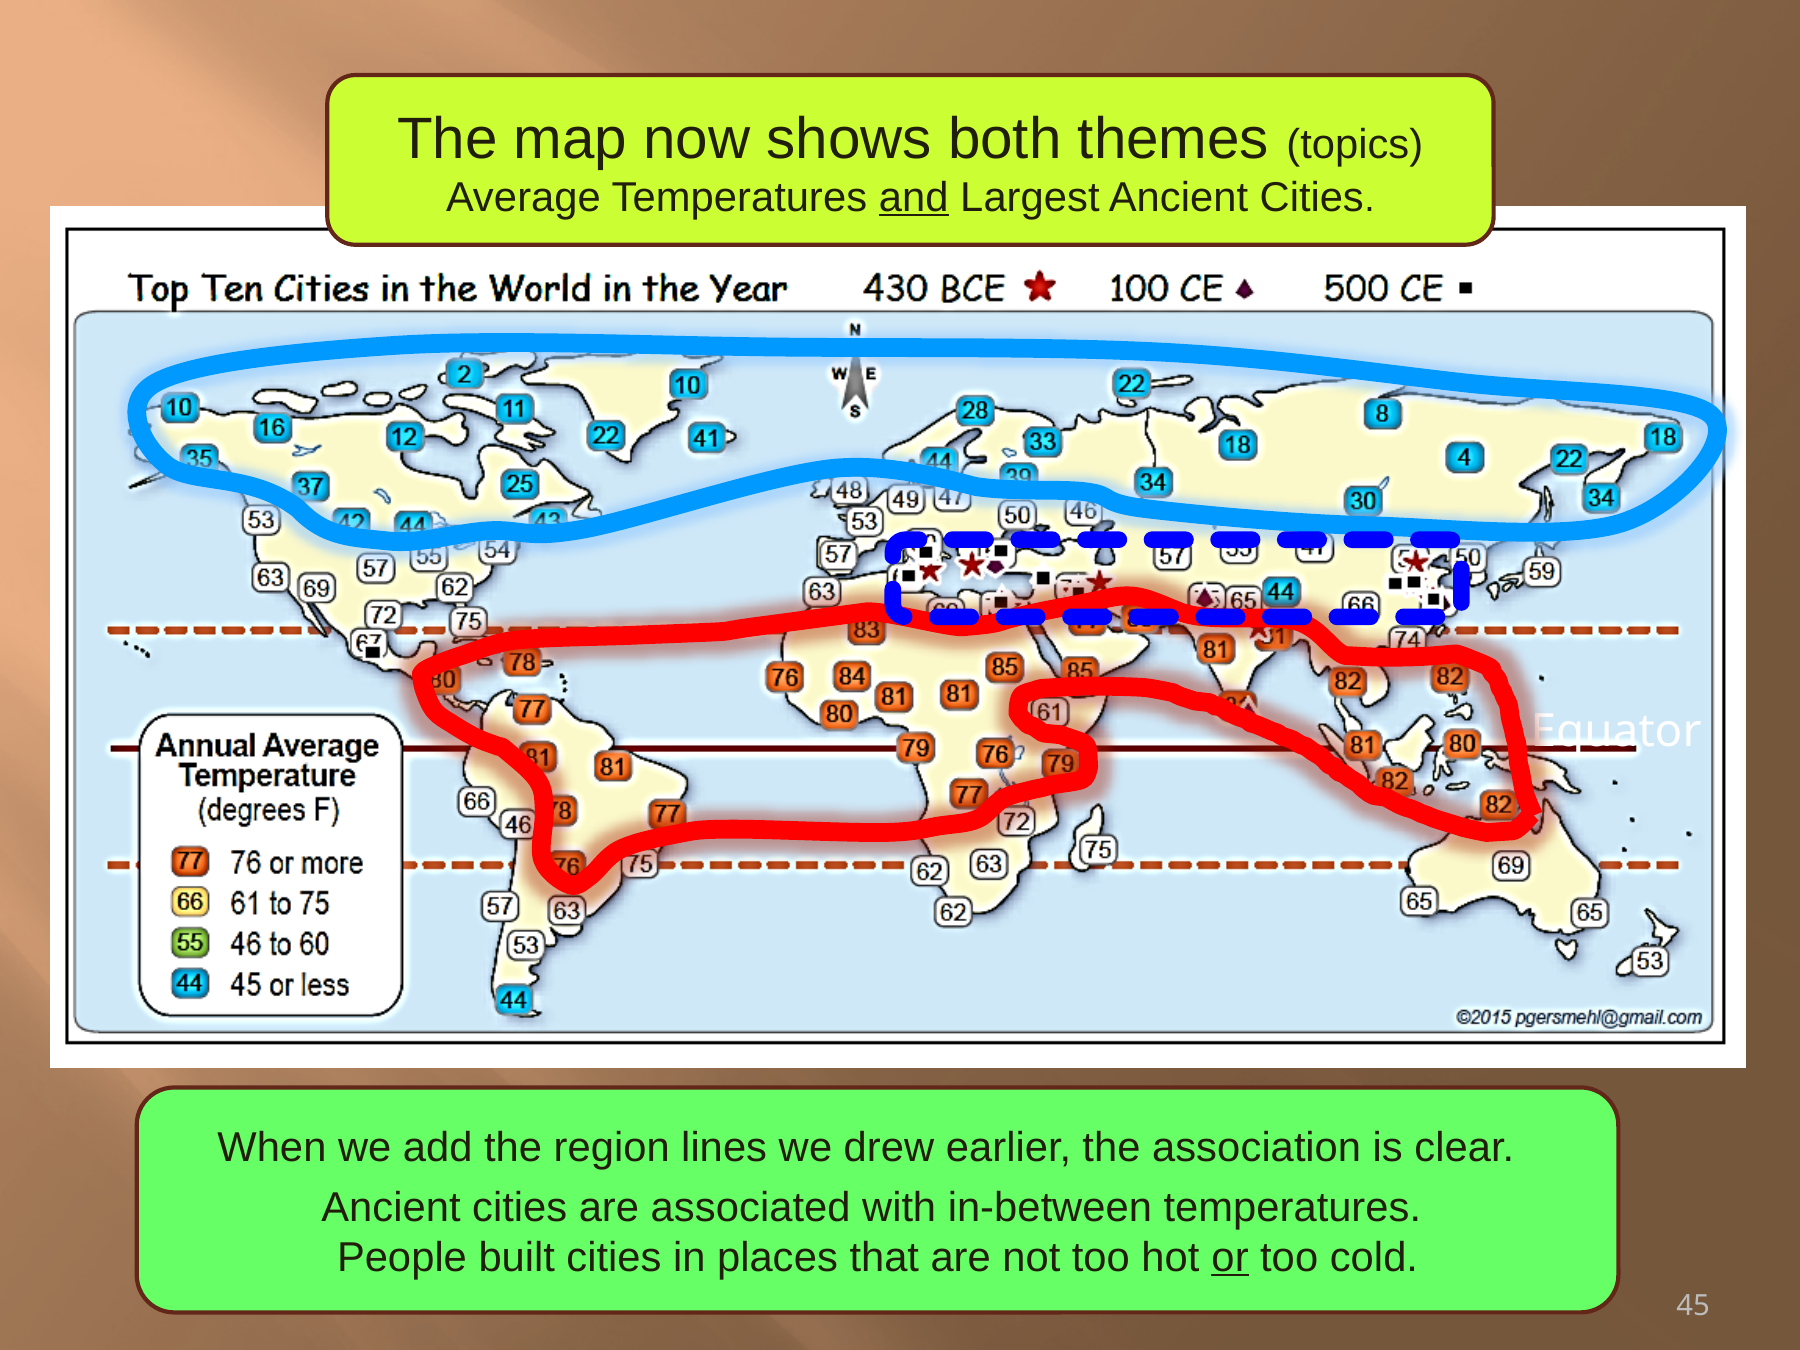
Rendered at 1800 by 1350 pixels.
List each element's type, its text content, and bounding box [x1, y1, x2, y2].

slide_number 45 [1560, 1263, 1710, 1335]
picture [50, 205, 1747, 1068]
text_box The map now shows both themes (topics) Average Temperatures and Largest Ancient Cities. [325, 72, 1496, 205]
text_box When we add the region lines we drew earlier, the association is clear. Ancient cities are associated with in-between temperatures. People built cities in places that are not too hot or too cold. [134, 1111, 1621, 1315]
